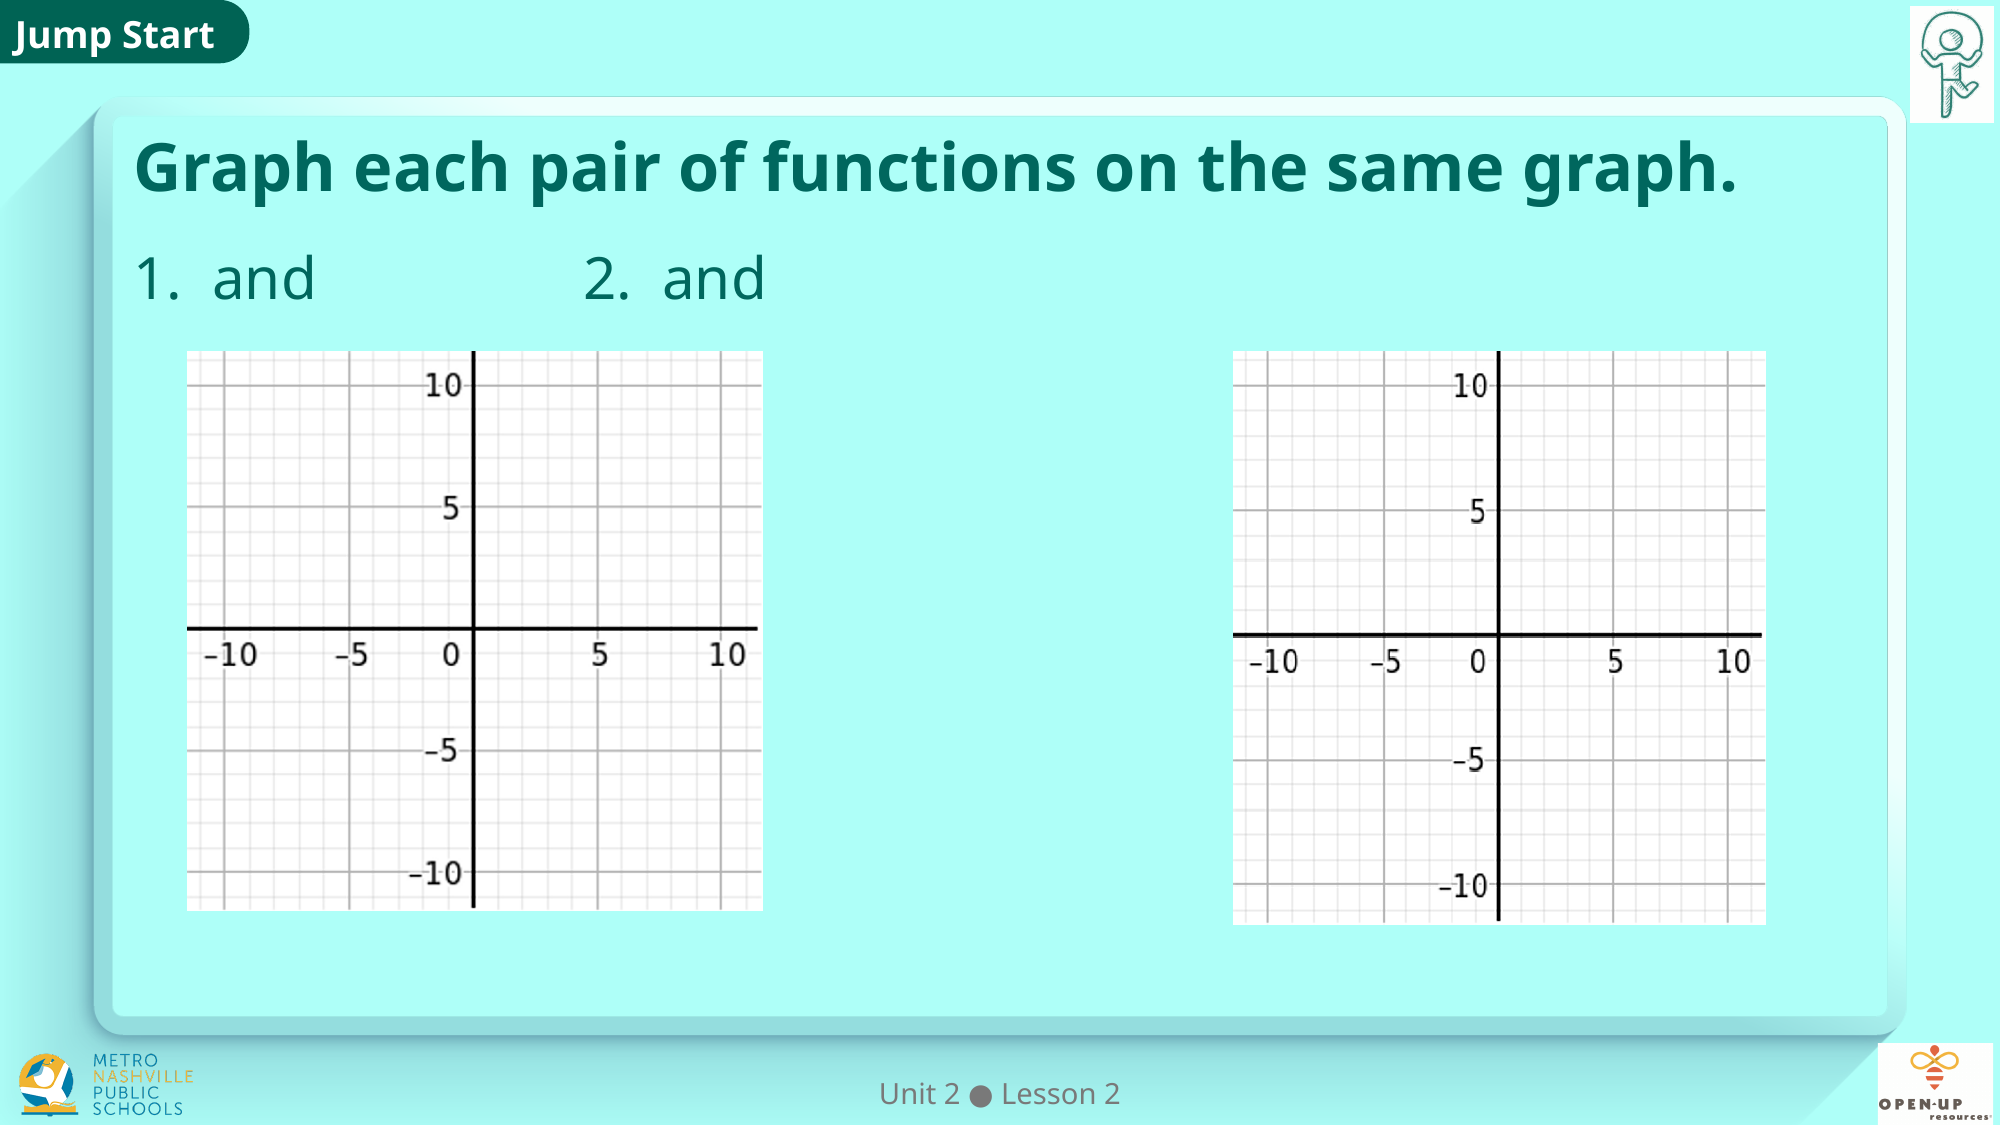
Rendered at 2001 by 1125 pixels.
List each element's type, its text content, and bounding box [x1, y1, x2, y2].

picture [0, 3, 2000, 1125]
footer Unit 2 ● Lesson 2 [662, 1065, 1338, 1125]
title Graph each pair of functions on the same graph. [118, 111, 1844, 229]
